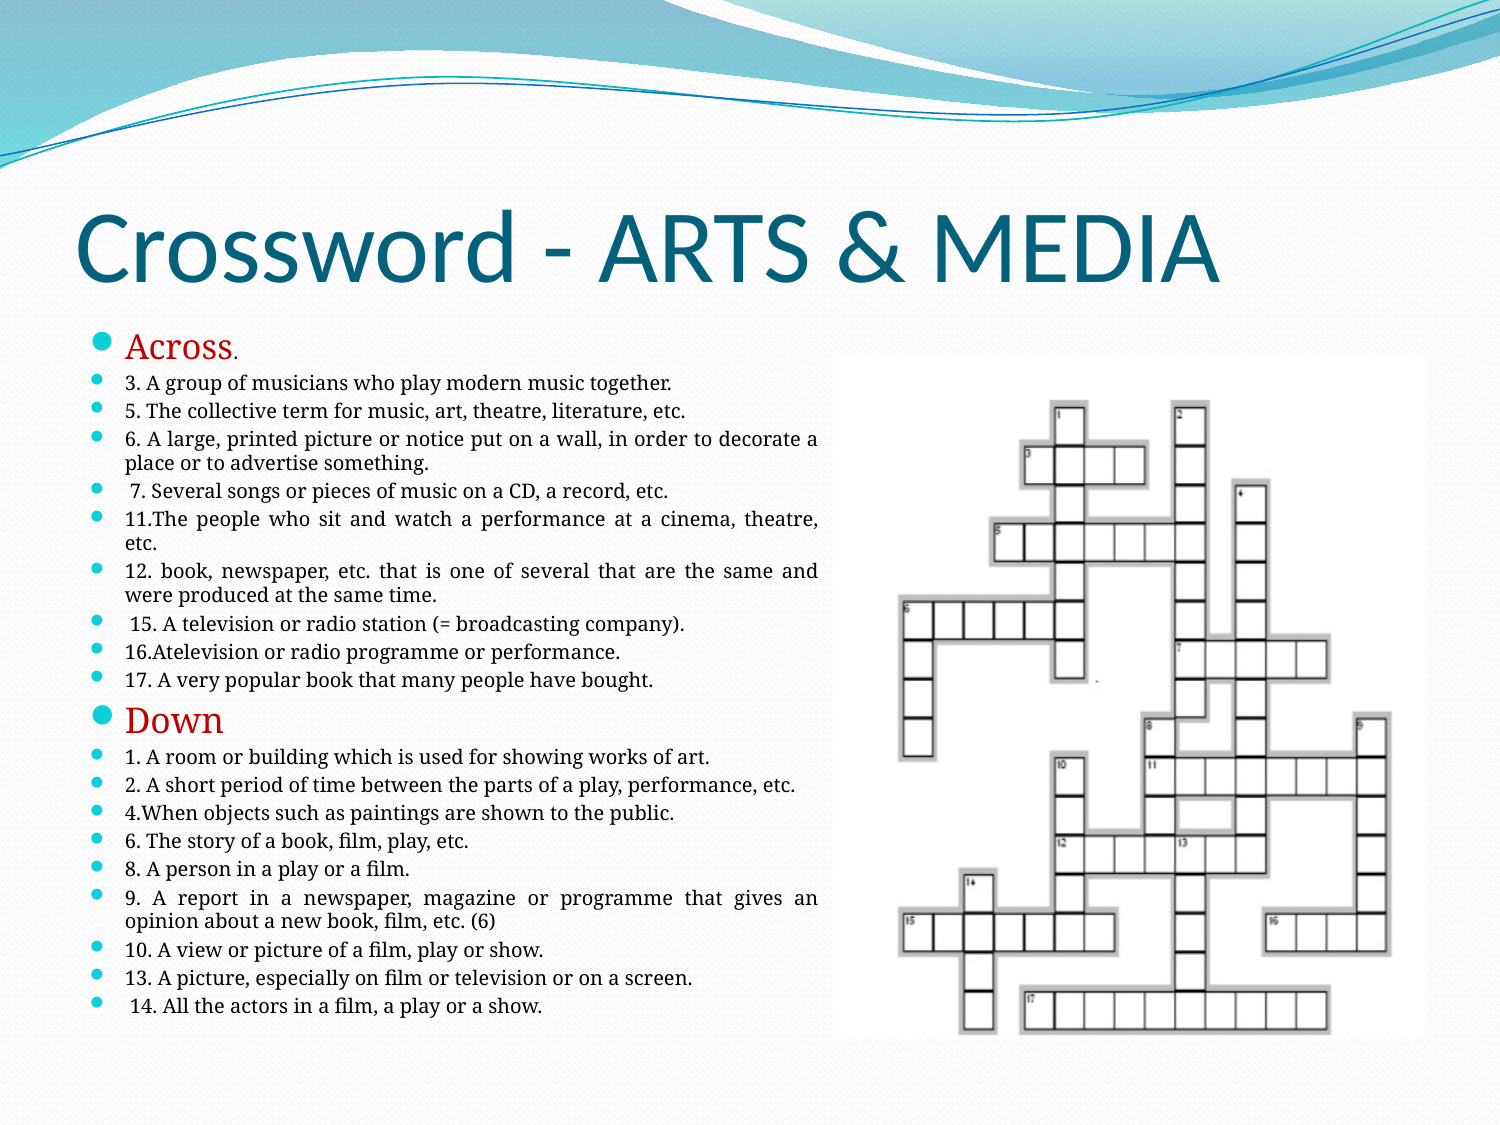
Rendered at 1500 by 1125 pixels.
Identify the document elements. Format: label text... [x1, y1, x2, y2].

picture [833, 355, 1426, 1038]
title Crossword - ARTS & MEDIA [75, 115, 1425, 303]
list Across. 3. A group of musicians who play modern music together. 5. The collective term for music, art, theatre, literature, etc. 6. A large, printed picture or notice put on a wall, in order to decorate a place or to advertise something. 7. Several songs or pieces of music on a CD, a record, etc. 11.The people who sit and watch a performance at a cinema, theatre, etc. 12. book, newspaper, etc. that is one of several that are the same and were produced at the same time. 15. A television or radio station (= broadcasting company). 16.Atelevision or radio programme or performance. 17. A very popular book that many people have bought. Down 1. A room or building which is used for showing works of art. 2. A short period of time between the parts of a play, performance, etc. 4.When objects such as paintings are shown to the public. 6. The story of a book, film, play, etc. 8. A person in a play or a film. 9. A report in a newspaper, magazine or programme that gives an opinion about a new book, film, etc. (6) 10. A view or picture of a film, play or show. 13. A picture, especially on film or television or on a screen. 14. All the actors in a film, a play or a show. [75, 317, 834, 1038]
